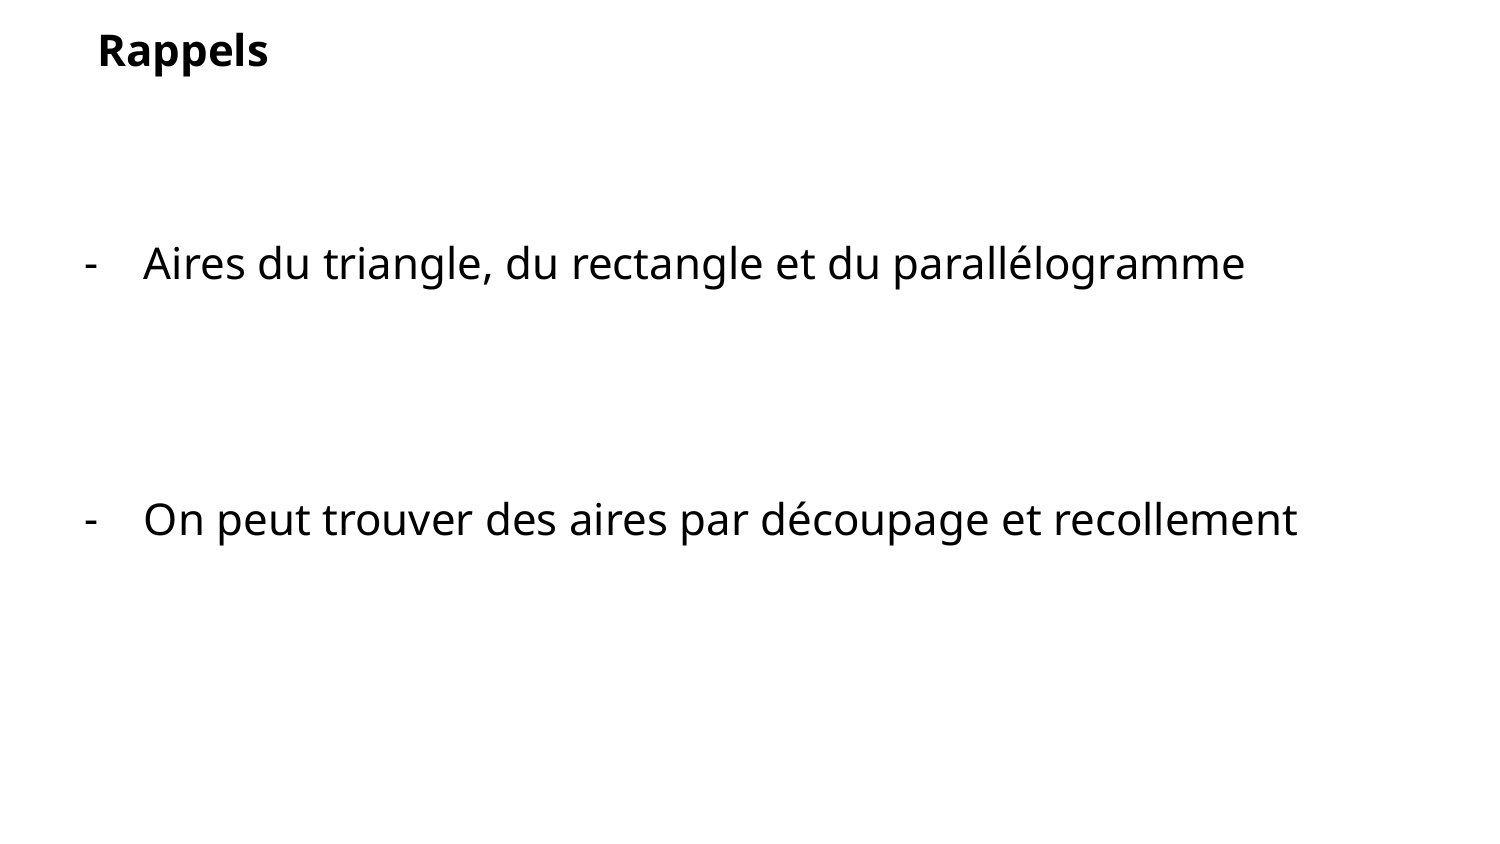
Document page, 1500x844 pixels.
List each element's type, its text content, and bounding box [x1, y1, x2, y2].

text_box Rappels [82, 0, 1500, 131]
text_box Aires du triangle, du rectangle et du parallélogramme On peut trouver des aires par découpage et recollement [53, 212, 1472, 631]
